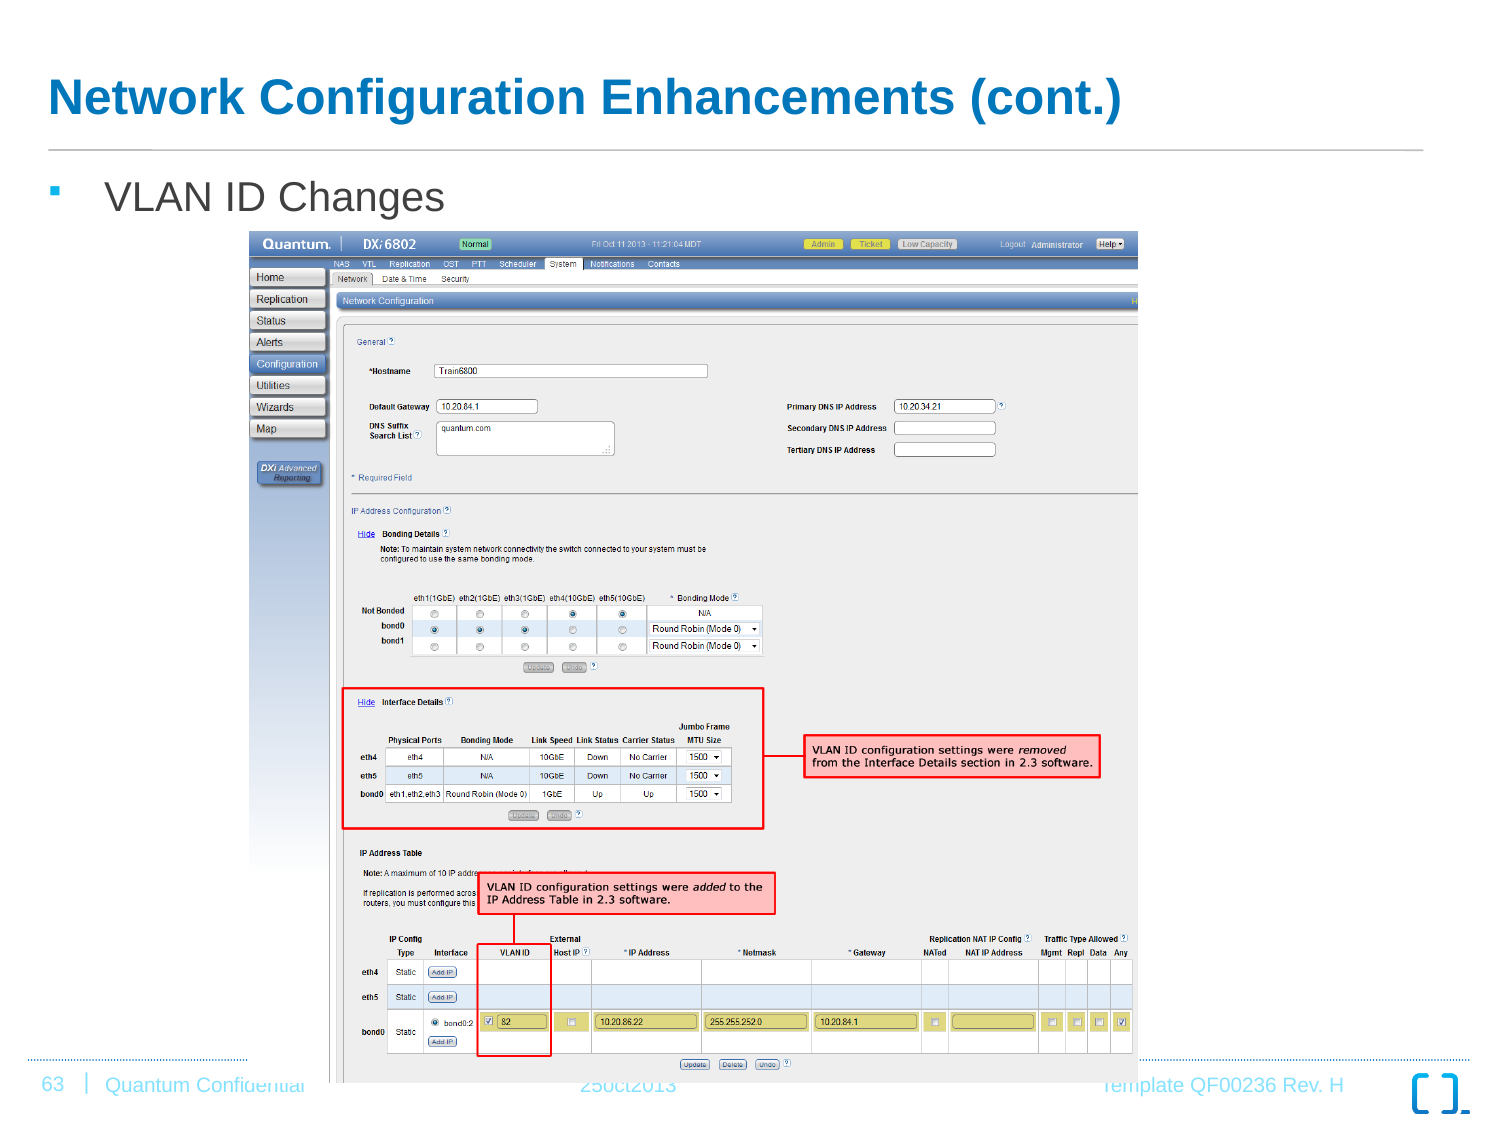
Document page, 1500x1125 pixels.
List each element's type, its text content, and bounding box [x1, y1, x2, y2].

picture [1412, 1073, 1470, 1114]
list VLAN ID Changes [32, 162, 1454, 238]
picture [249, 231, 1138, 1083]
title Network Configuration Enhancements (cont.) [32, 42, 1455, 148]
